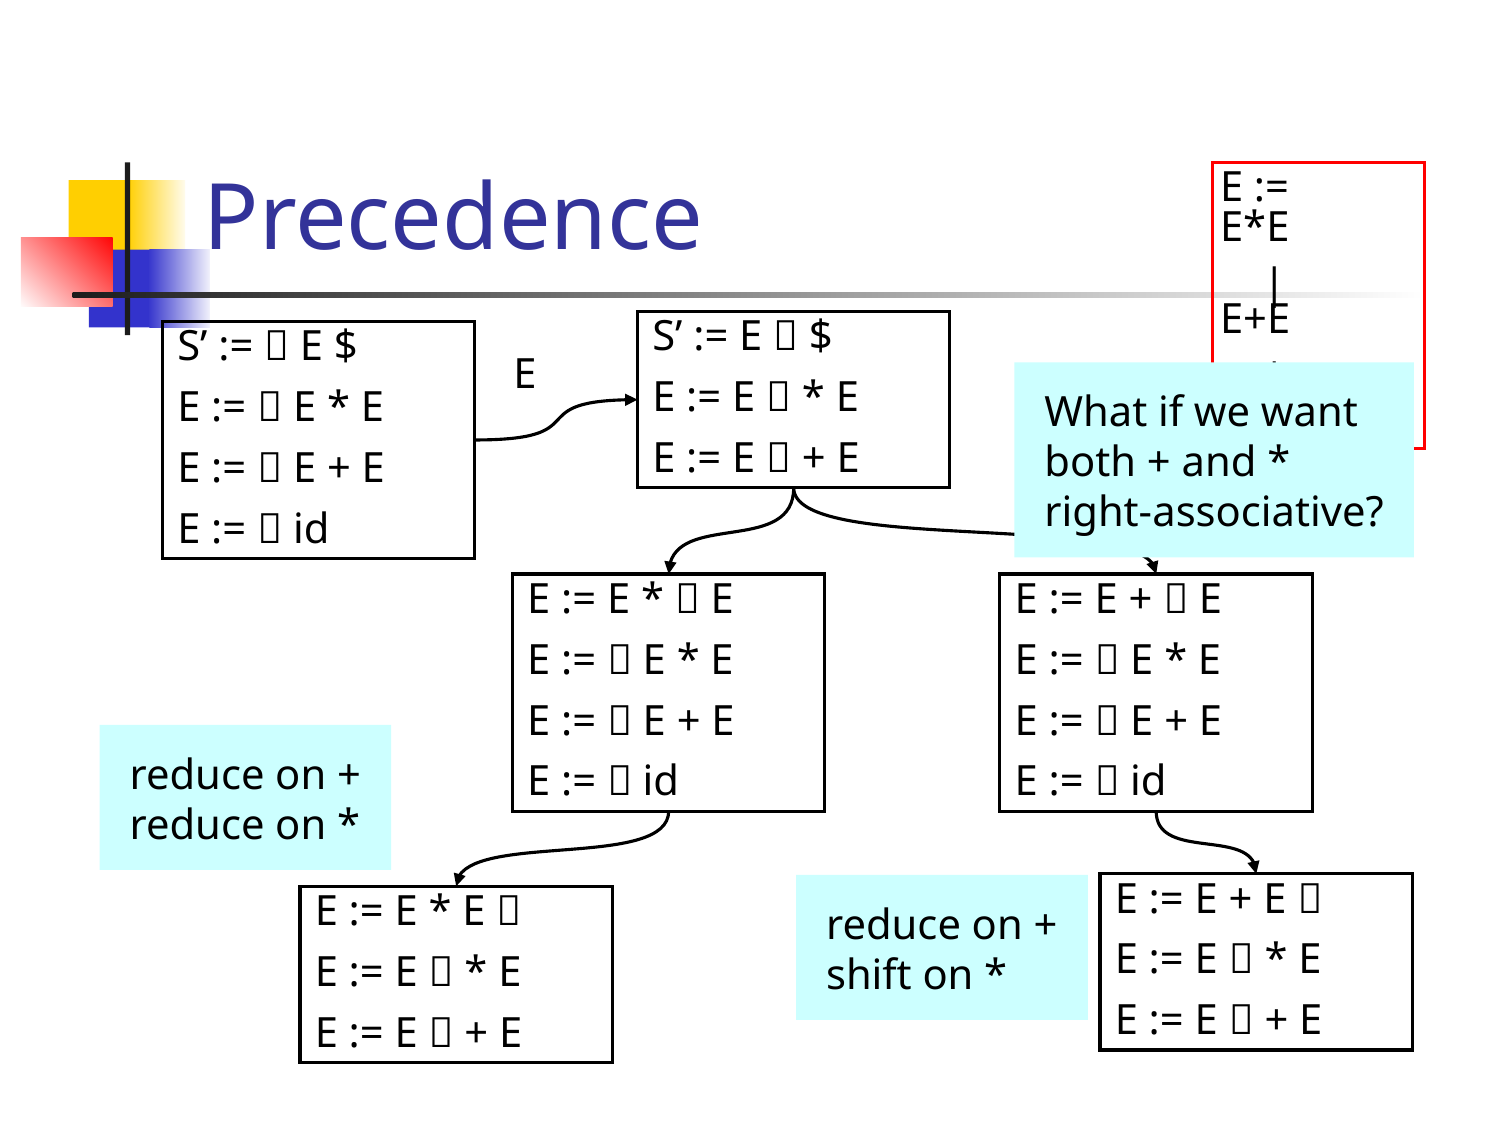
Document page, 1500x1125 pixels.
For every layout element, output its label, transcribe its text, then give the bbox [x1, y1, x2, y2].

title Precedence [188, 35, 1468, 275]
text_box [299, 824, 669, 1075]
text_box reduce on + shift on * [796, 874, 1088, 1020]
text_box E := E*E | E+E | id [1212, 162, 1425, 449]
text_box S’ := E  $ E := E  * E E := E  + E [637, 311, 950, 488]
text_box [1099, 824, 1413, 1063]
text_box S’ :=  E $ E :=  E * E E :=  E + E E :=  id [162, 321, 475, 559]
text_box What if we want both + and * right-associative? [1014, 362, 1414, 558]
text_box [793, 497, 1313, 828]
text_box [476, 405, 636, 449]
text_box E [498, 339, 552, 405]
text_box reduce on + reduce on * [99, 724, 392, 870]
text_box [512, 497, 793, 828]
